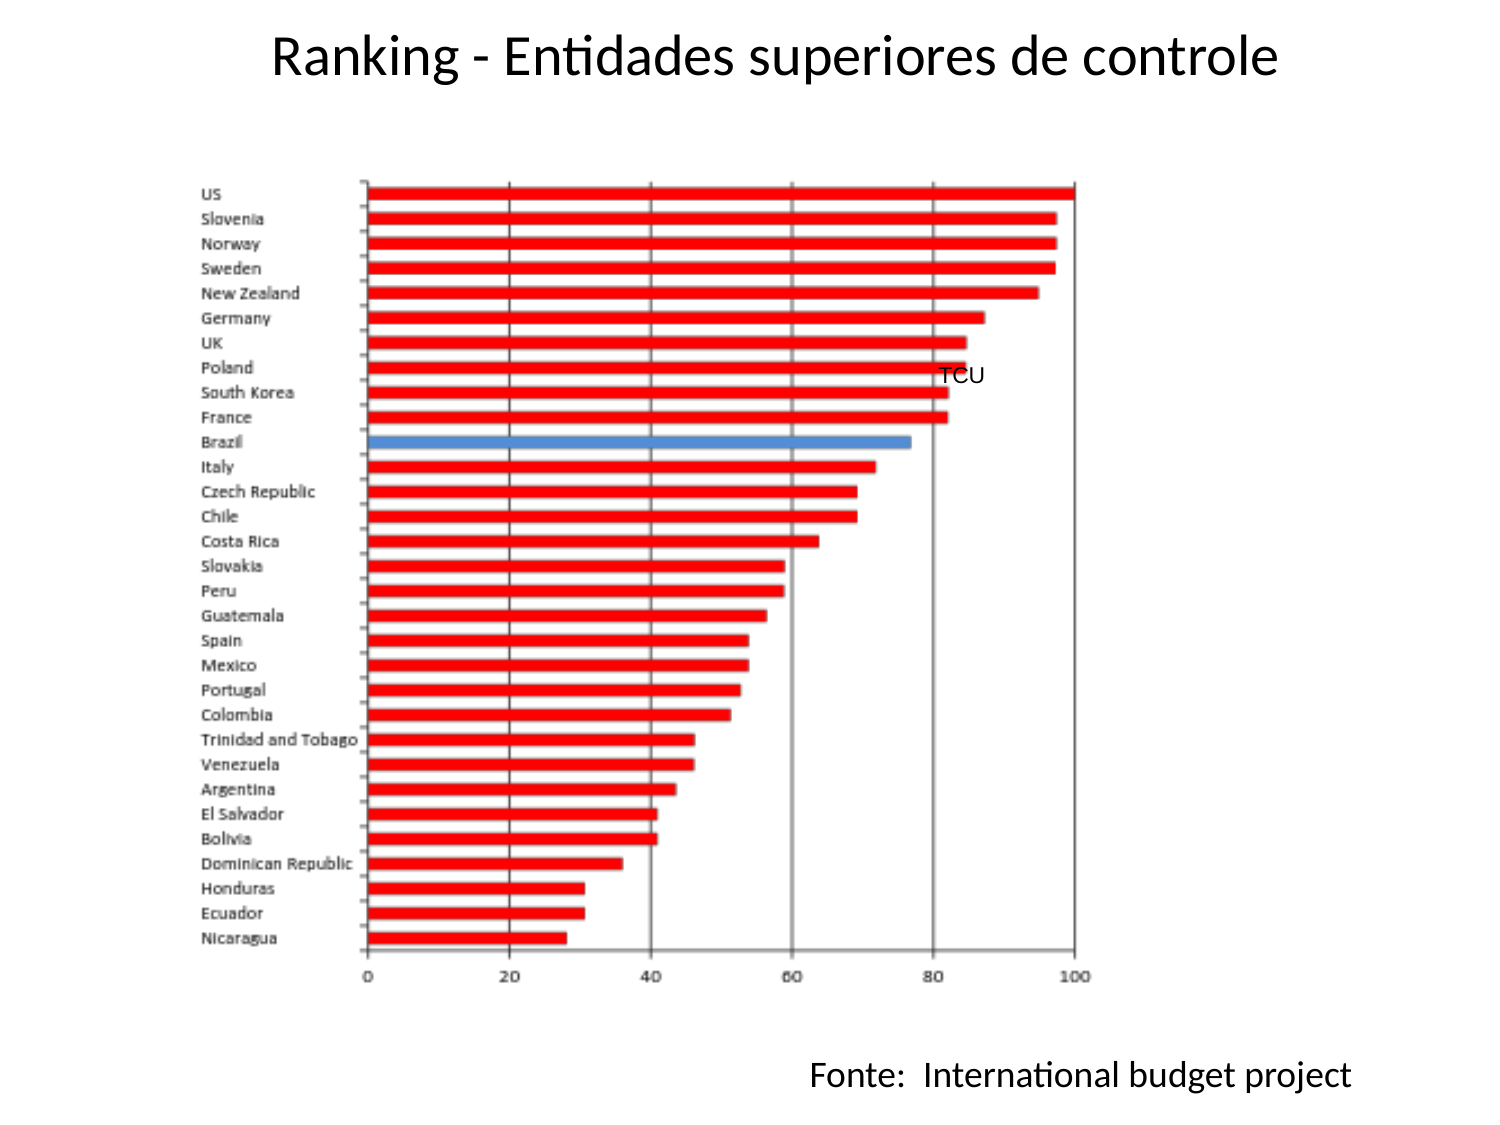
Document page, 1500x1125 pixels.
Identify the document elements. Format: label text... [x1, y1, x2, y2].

text_box Fonte: International budget project [794, 1042, 1463, 1103]
picture [106, 115, 1457, 1074]
title Ranking - Entidades superiores de controle [75, 0, 1477, 105]
